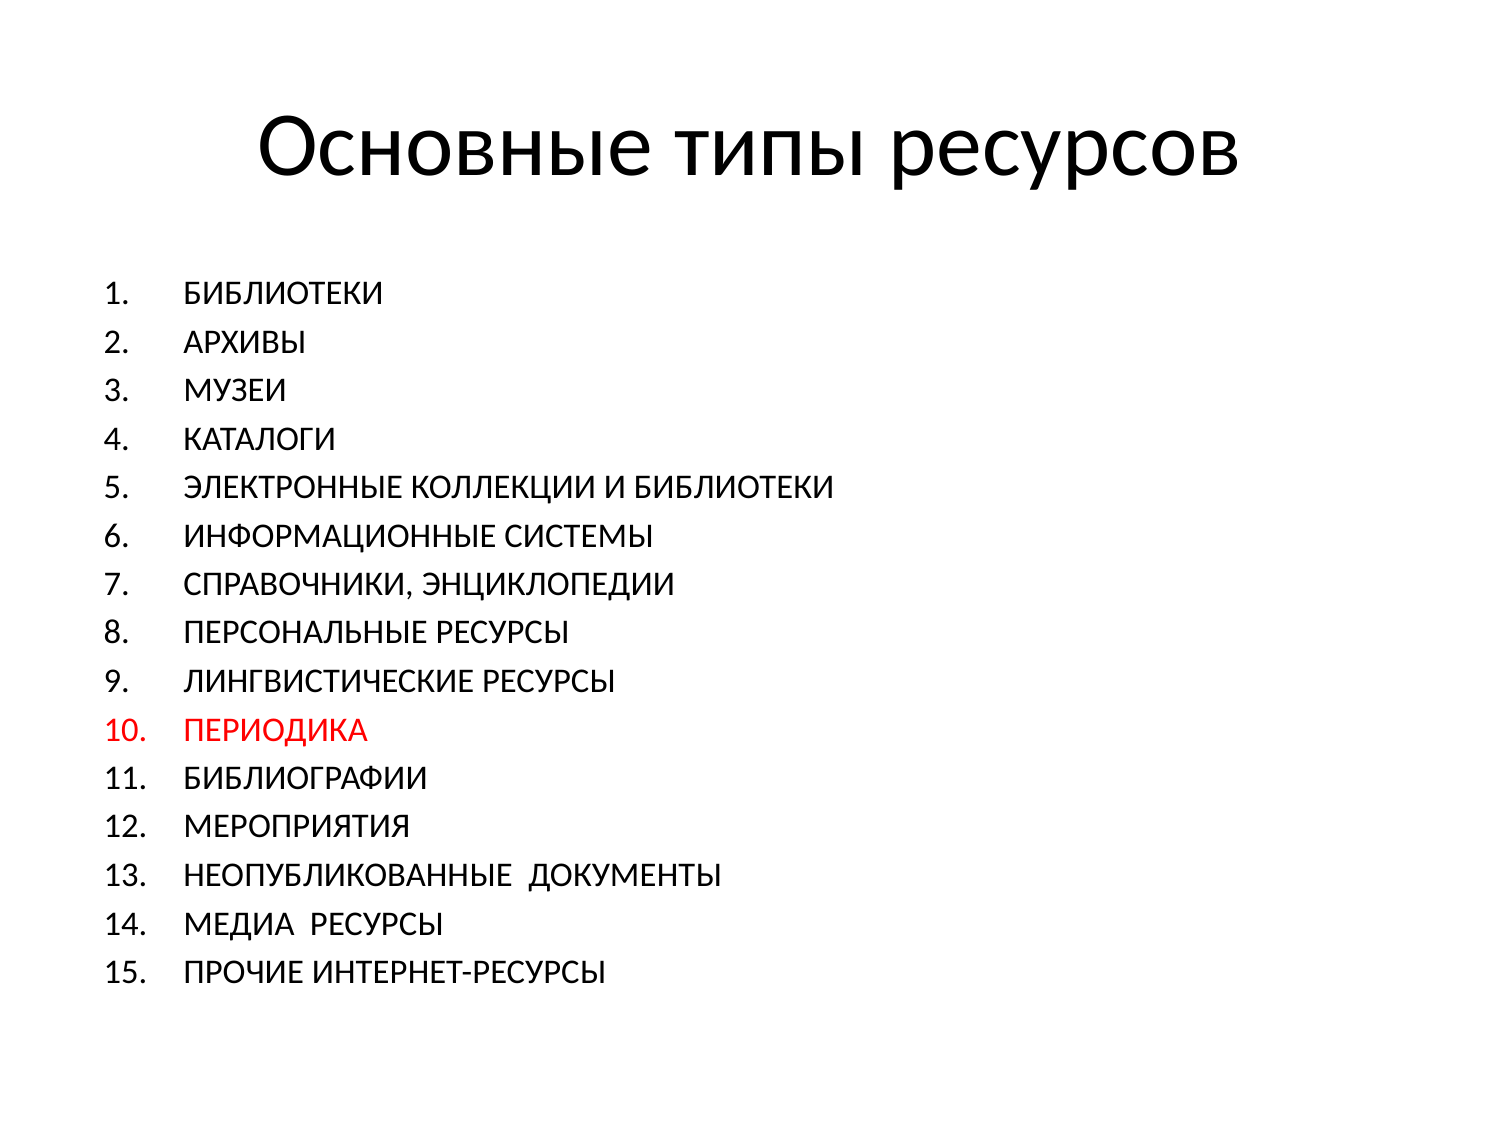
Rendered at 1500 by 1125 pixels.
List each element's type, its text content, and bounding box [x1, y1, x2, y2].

list БИБЛИОТЕКИ АРХИВЫ МУЗЕИ КАТАЛОГИ ЭЛЕКТРОННЫЕ КОЛЛЕКЦИИ И БИБЛИОТЕКИ ИНФОРМАЦИОННЫЕ СИСТЕМЫ СПРАВОЧНИКИ, ЭНЦИКЛОПЕДИИ ПЕРСОНАЛЬНЫЕ РЕСУРСЫ ЛИНГВИСТИЧЕСКИЕ РЕСУРСЫ ПЕРИОДИКА БИБЛИОГРАФИИ МЕРОПРИЯТИЯ НЕОПУБЛИКОВАННЫЕ ДОКУМЕНТЫ МЕДИА РЕСУРСЫ ПРОЧИЕ ИНТЕРНЕТ-РЕСУРСЫ [88, 262, 1439, 1005]
title Основные типы ресурсов [75, 45, 1425, 233]
